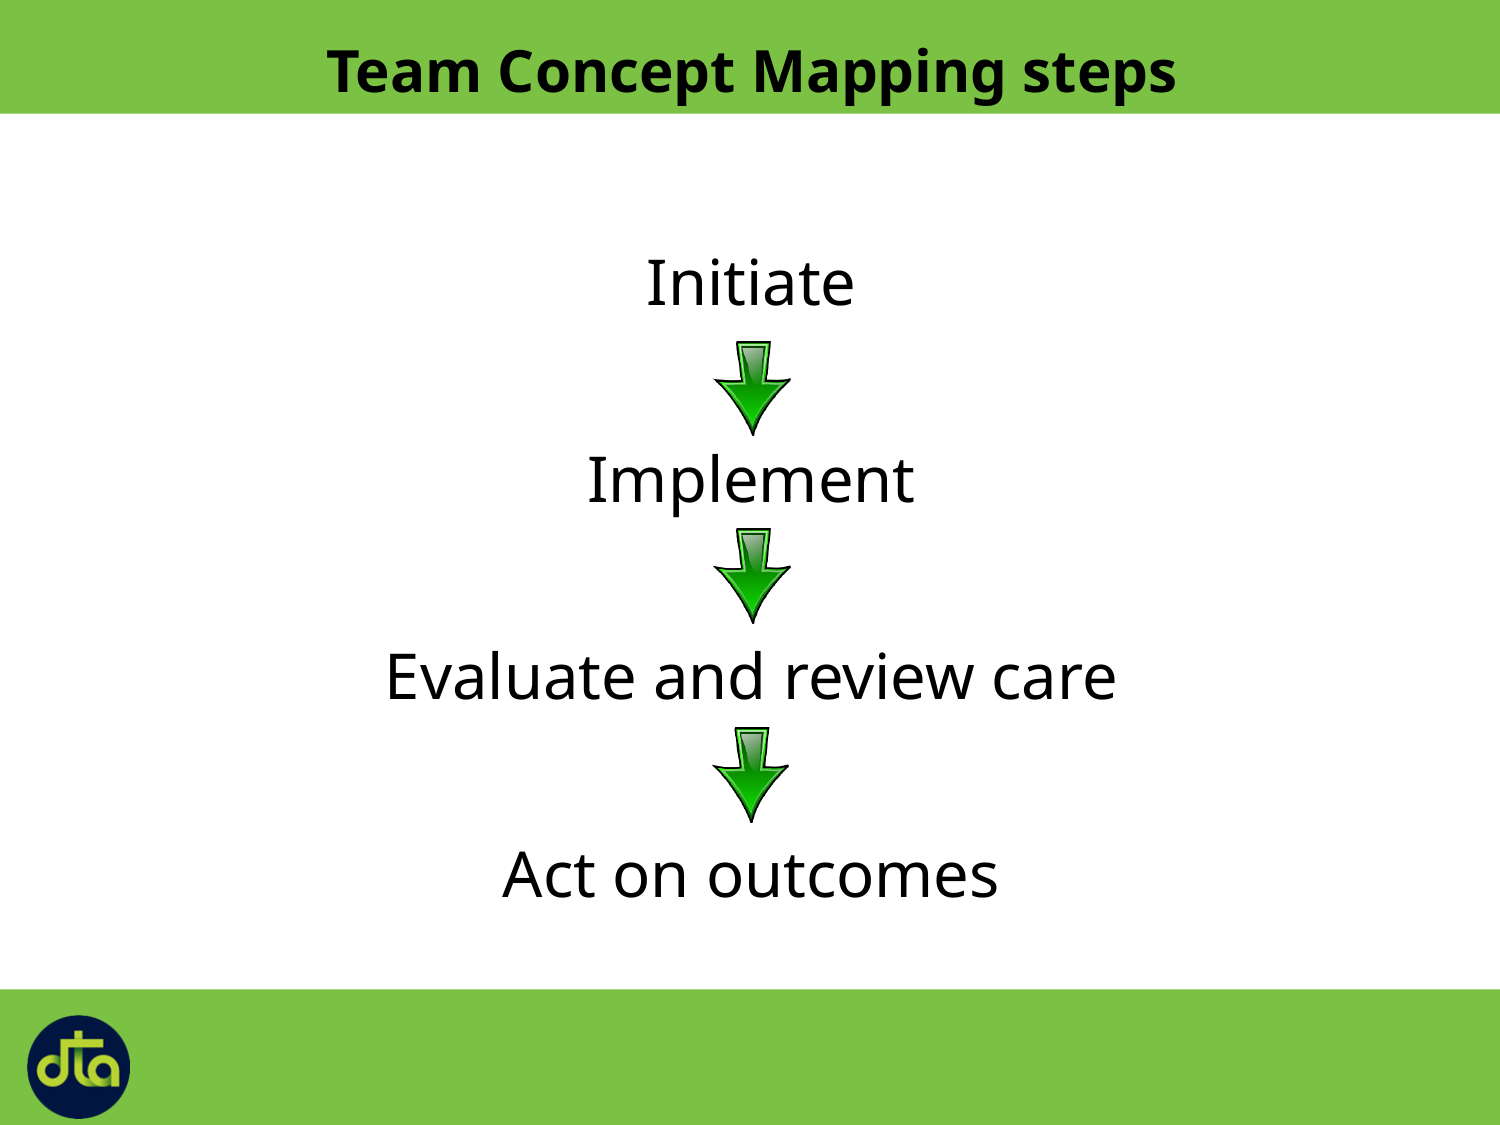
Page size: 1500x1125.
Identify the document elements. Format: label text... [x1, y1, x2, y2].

picture [710, 727, 790, 823]
picture [27, 1015, 131, 1120]
picture [712, 341, 791, 436]
text_box Initiate Implement Evaluate and review care Act on outcomes [76, 230, 1427, 929]
text_box Team Concept Mapping steps [76, 20, 1427, 121]
picture [712, 528, 791, 624]
